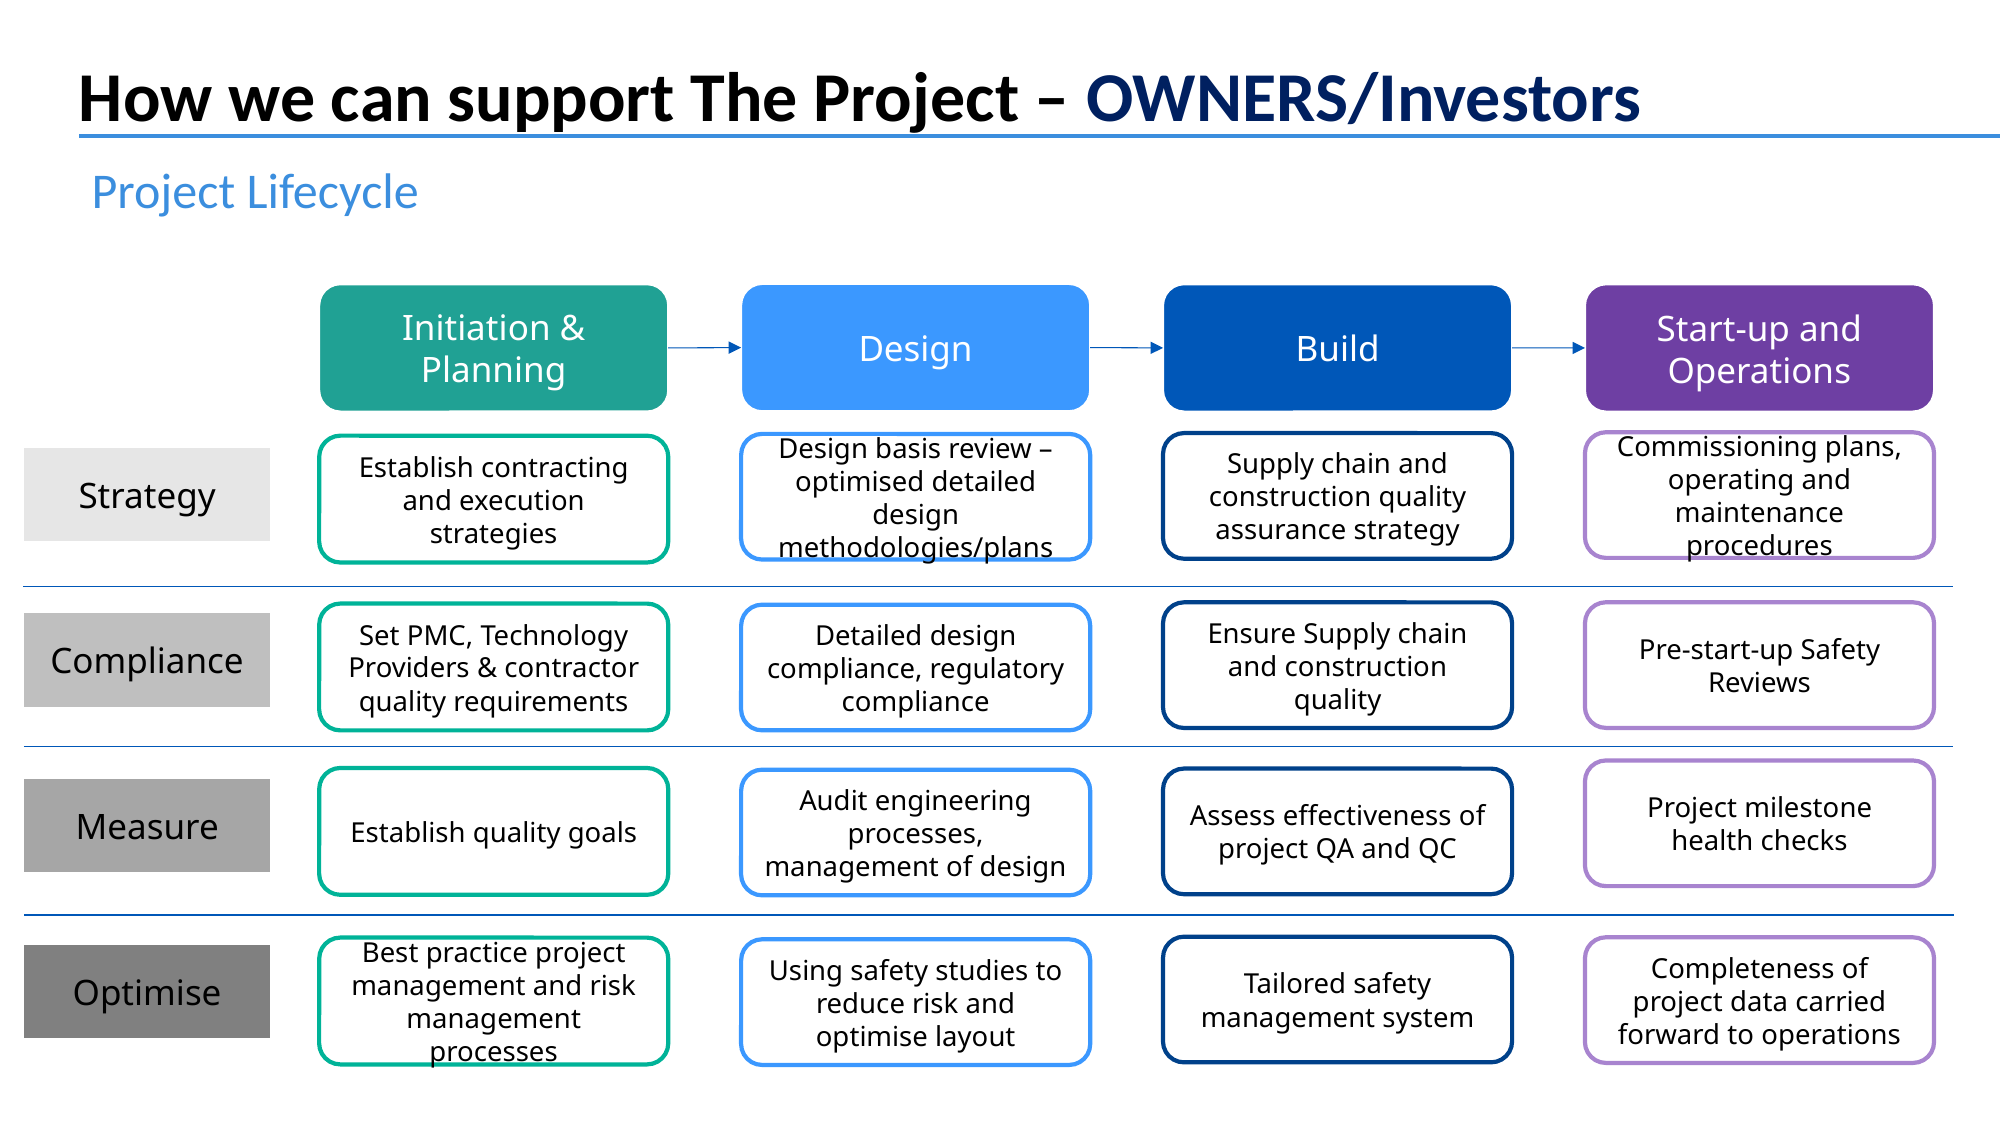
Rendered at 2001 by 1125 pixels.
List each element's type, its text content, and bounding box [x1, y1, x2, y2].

text_box Build [1161, 283, 1514, 413]
text_box Commissioning plans, operating and maintenance procedures [1583, 431, 1936, 559]
title How we can support The Project – OWNERS/Investors [79, 57, 1921, 137]
text_box Initiation & Planning [318, 283, 670, 413]
text_box Assess effectiveness of project QA and QC [1161, 767, 1514, 896]
text_box Measure [22, 777, 272, 874]
text_box Detailed design compliance, regulatory compliance [740, 603, 1092, 732]
text_box Project milestone health checks [1583, 759, 1936, 888]
text_box Ensure Supply chain and construction quality [1161, 601, 1514, 730]
text_box Using safety studies to reduce risk and optimise layout [740, 938, 1092, 1066]
text_box Pre-start-up Safety Reviews [1583, 601, 1936, 729]
text_box Compliance [22, 611, 272, 709]
text_box Start-up and Operations [1583, 283, 1936, 413]
text_box Tailored safety management system [1161, 935, 1514, 1064]
text_box Best practice project management and risk management processes [318, 936, 670, 1066]
text_box Design [740, 282, 1092, 413]
text_box Optimise [22, 943, 272, 1040]
list Project Lifecycle [91, 140, 1934, 236]
text_box Design basis review – optimised detailed design methodologies/plans [740, 432, 1092, 561]
text_box Supply chain and construction quality assurance strategy [1161, 432, 1514, 560]
text_box Audit engineering processes, management of design [740, 768, 1092, 897]
text_box Set PMC, Technology Providers & contractor quality requirements [318, 602, 670, 732]
text_box Completeness of project data carried forward to operations [1583, 936, 1936, 1064]
text_box Strategy [22, 445, 272, 543]
text_box Establish contracting and execution strategies [318, 434, 670, 564]
text_box Establish quality goals [318, 766, 670, 896]
